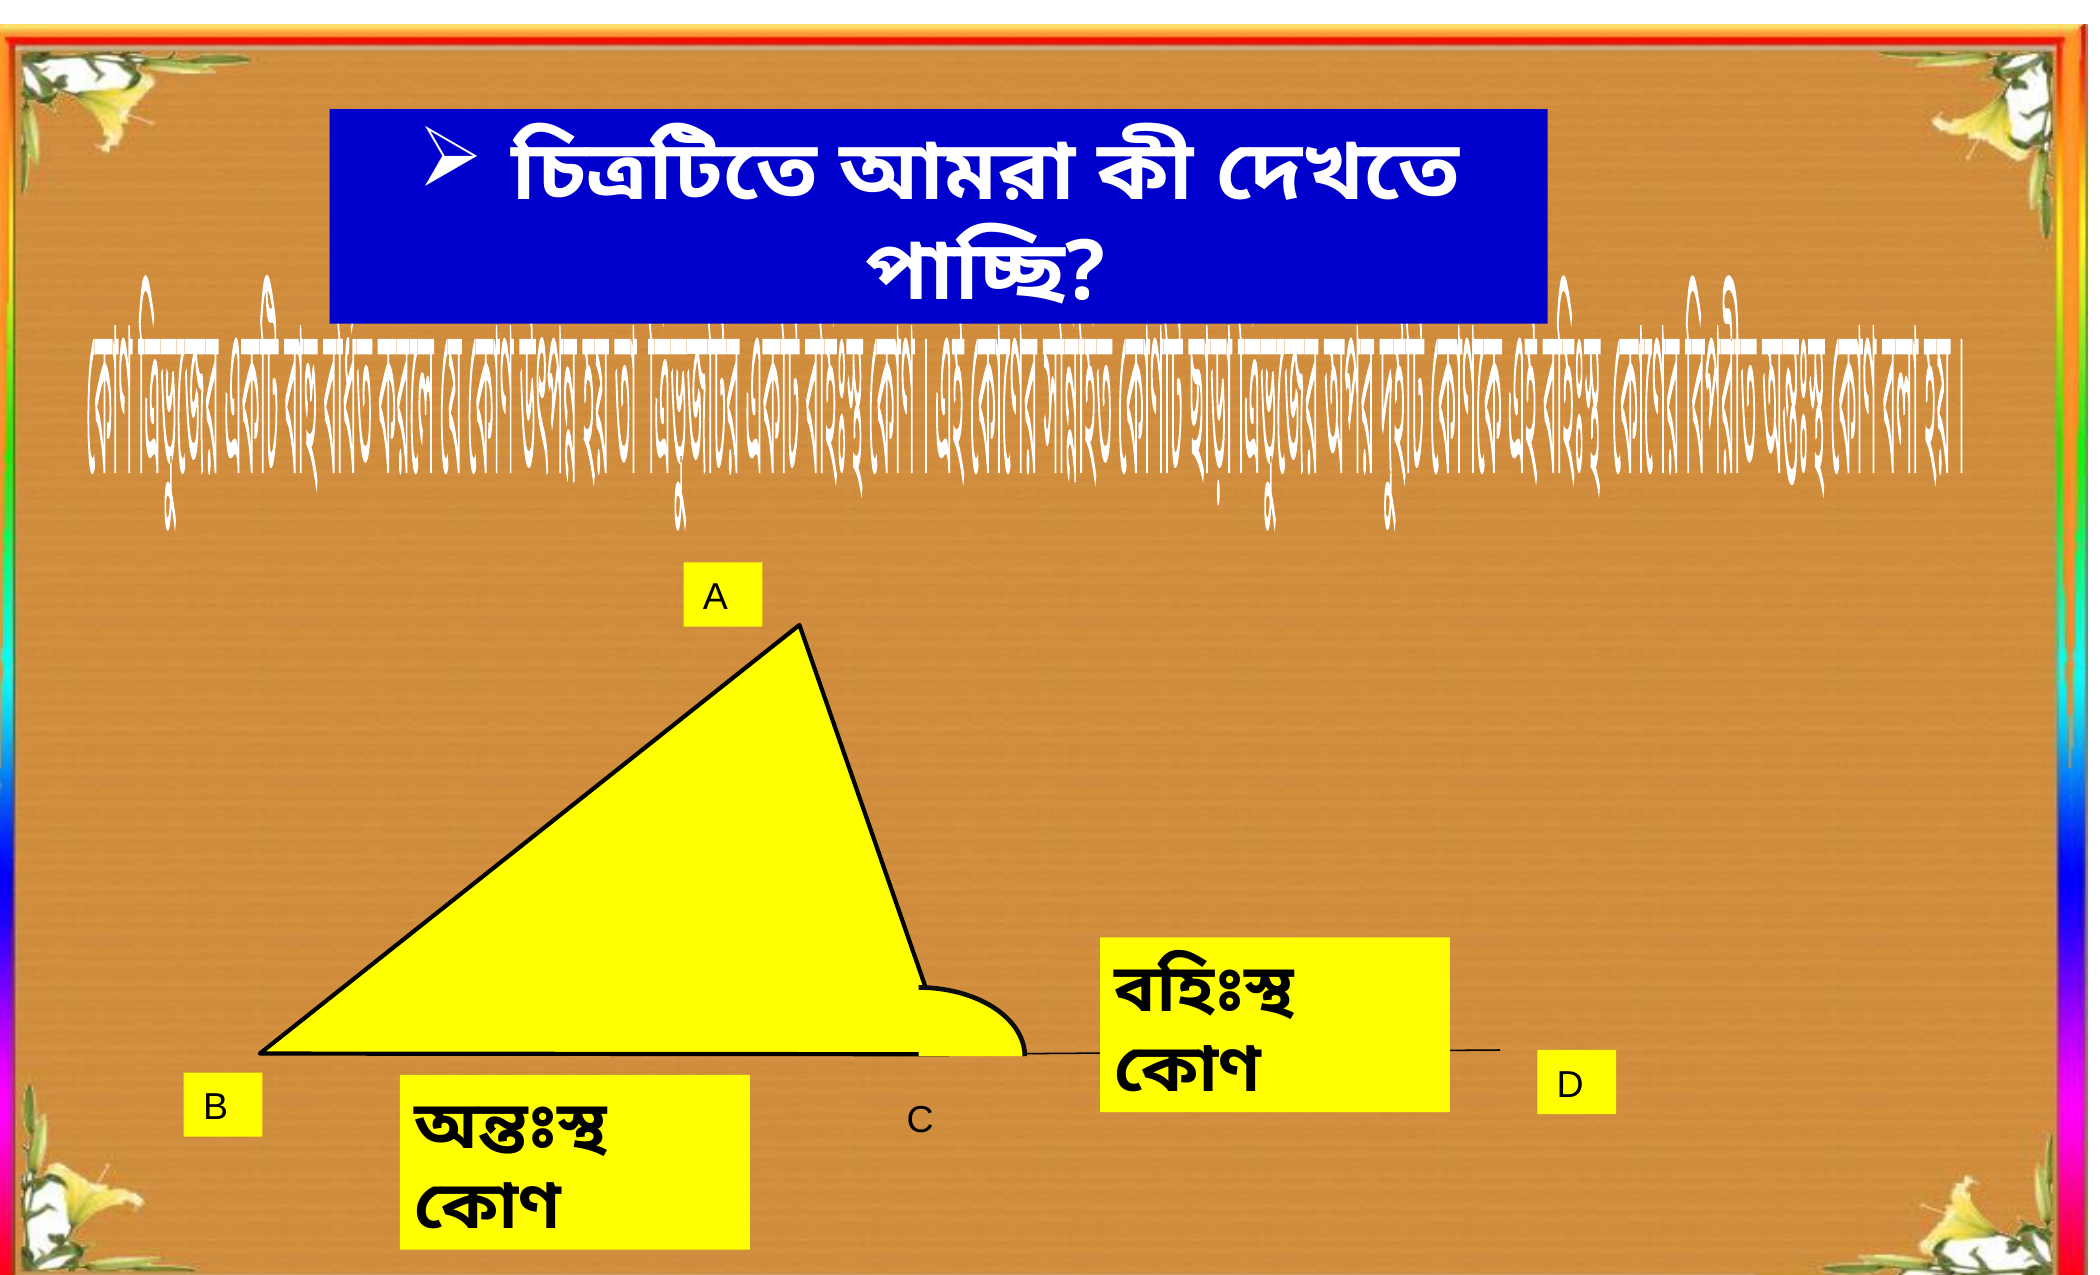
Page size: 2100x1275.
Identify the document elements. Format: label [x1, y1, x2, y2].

picture [0, 24, 2088, 1275]
text_box [948, 1049, 1501, 1055]
